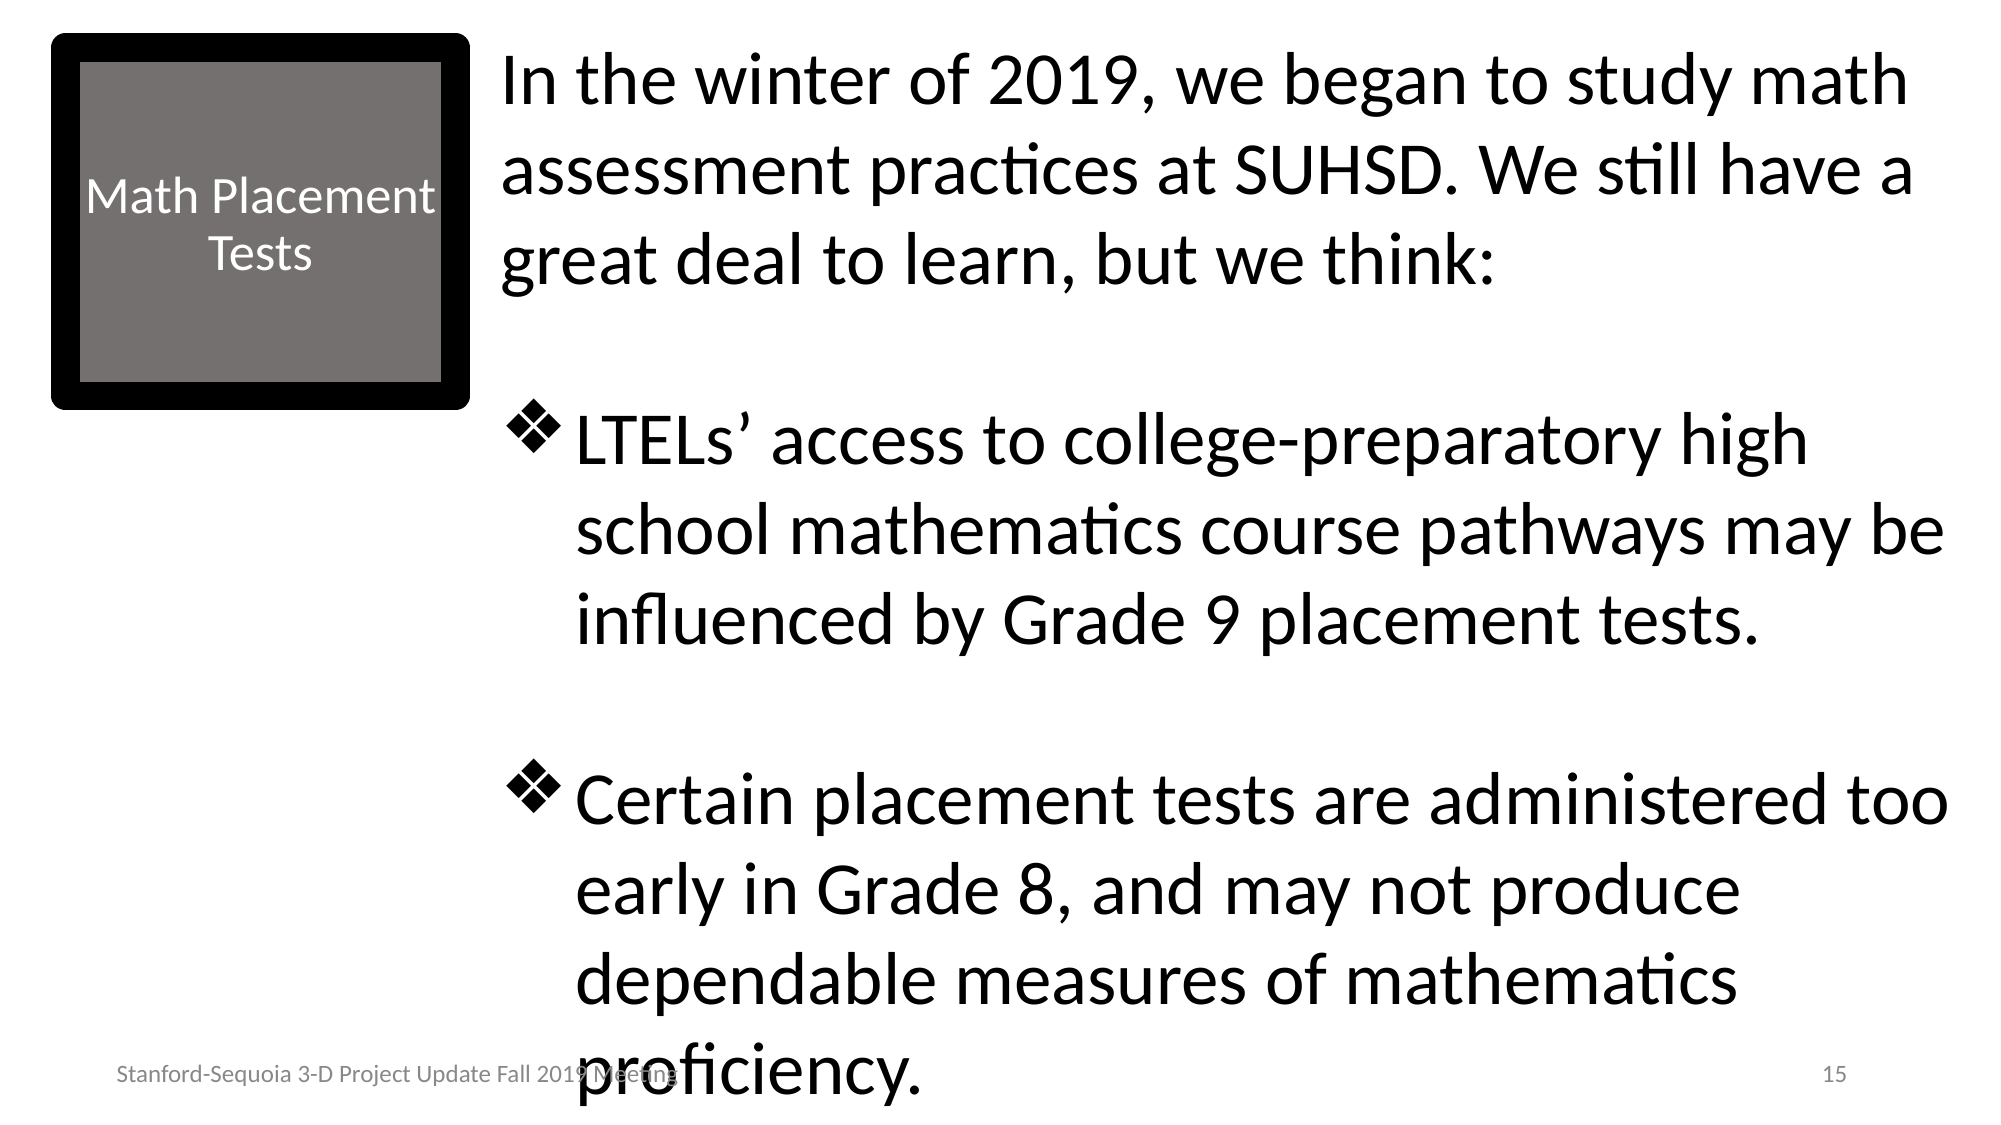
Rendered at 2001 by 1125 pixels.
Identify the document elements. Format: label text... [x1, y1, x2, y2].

title Math Placement Tests [65, 47, 456, 396]
text_box In the winter of 2019, we began to study math assessment practices at SUHSD. We still have a great deal to learn, but we think: LTELs’ access to college-preparatory high school mathematics course pathways may be influenced by Grade 9 placement tests. Certain placement tests are administered too early in Grade 8, and may not produce dependable measures of mathematics proficiency. [485, 22, 1971, 533]
footer Stanford-Sequoia 3-D Project Update Fall 2019 Meeting [39, 1042, 757, 1103]
slide_number 15 [1412, 1042, 1863, 1103]
